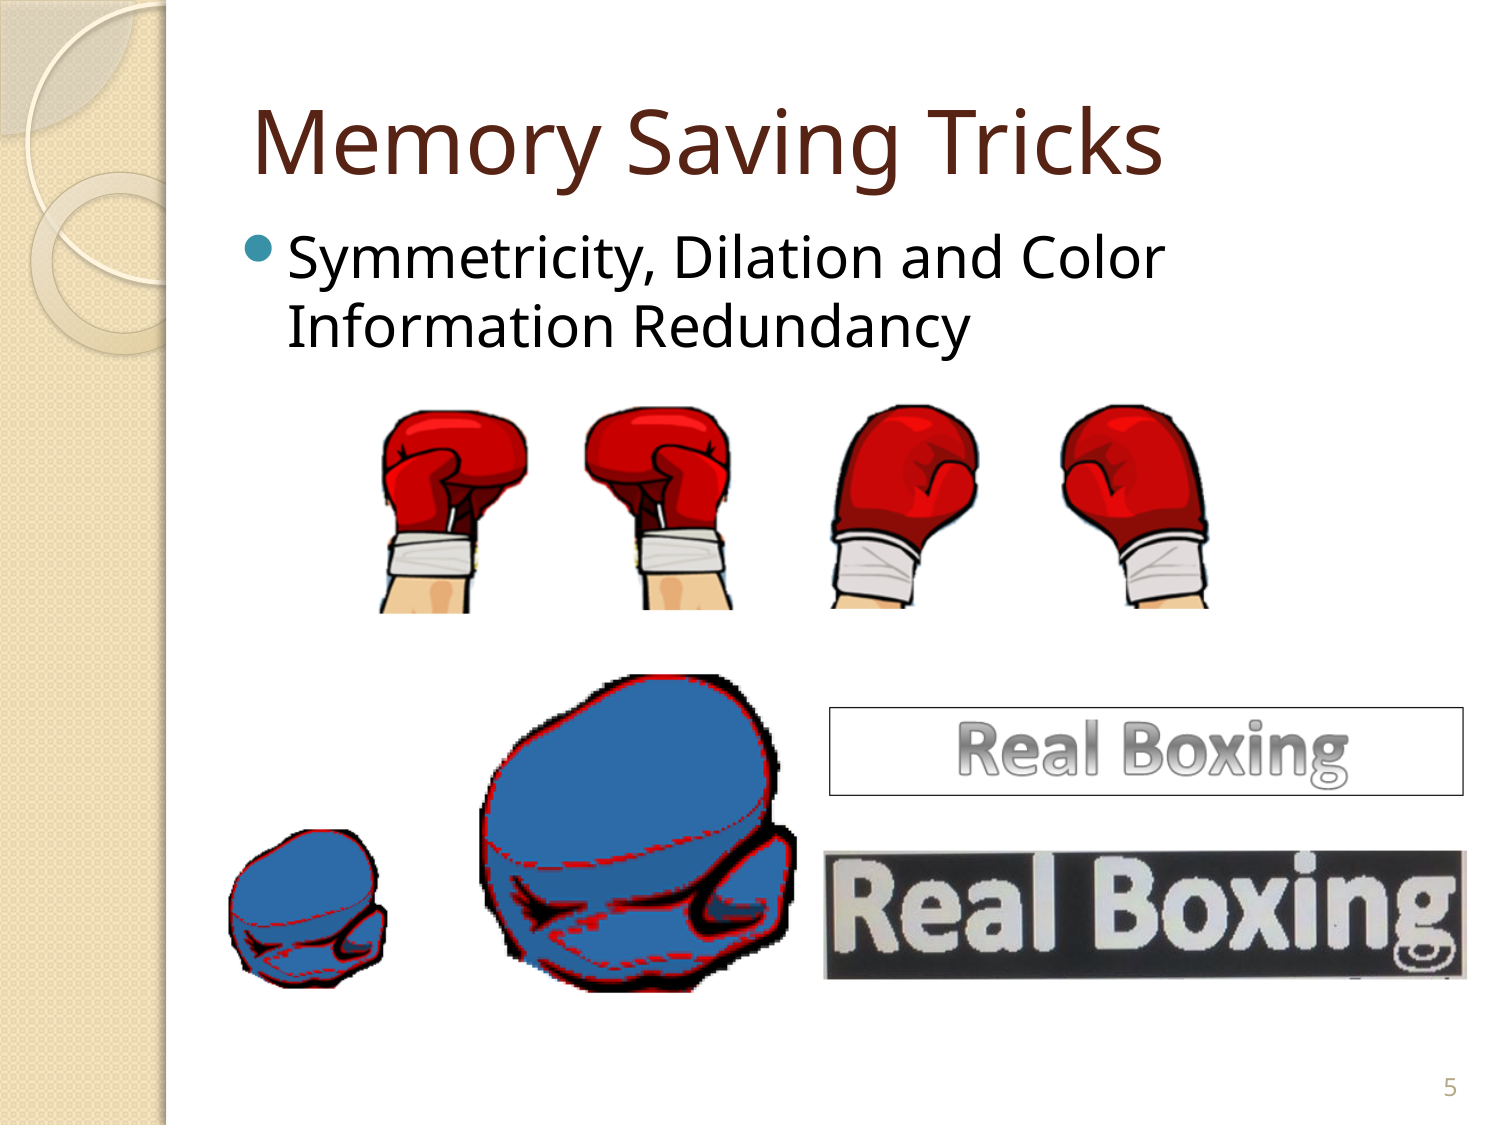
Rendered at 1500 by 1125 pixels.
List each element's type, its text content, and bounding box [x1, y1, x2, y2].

picture [212, 666, 1491, 1000]
list Symmetricity, Dilation and Color Information Redundancy [212, 212, 1443, 687]
slide_number 5 [1413, 1034, 1488, 1113]
title Memory Saving Tricks [235, 45, 1466, 233]
picture [362, 399, 1228, 615]
